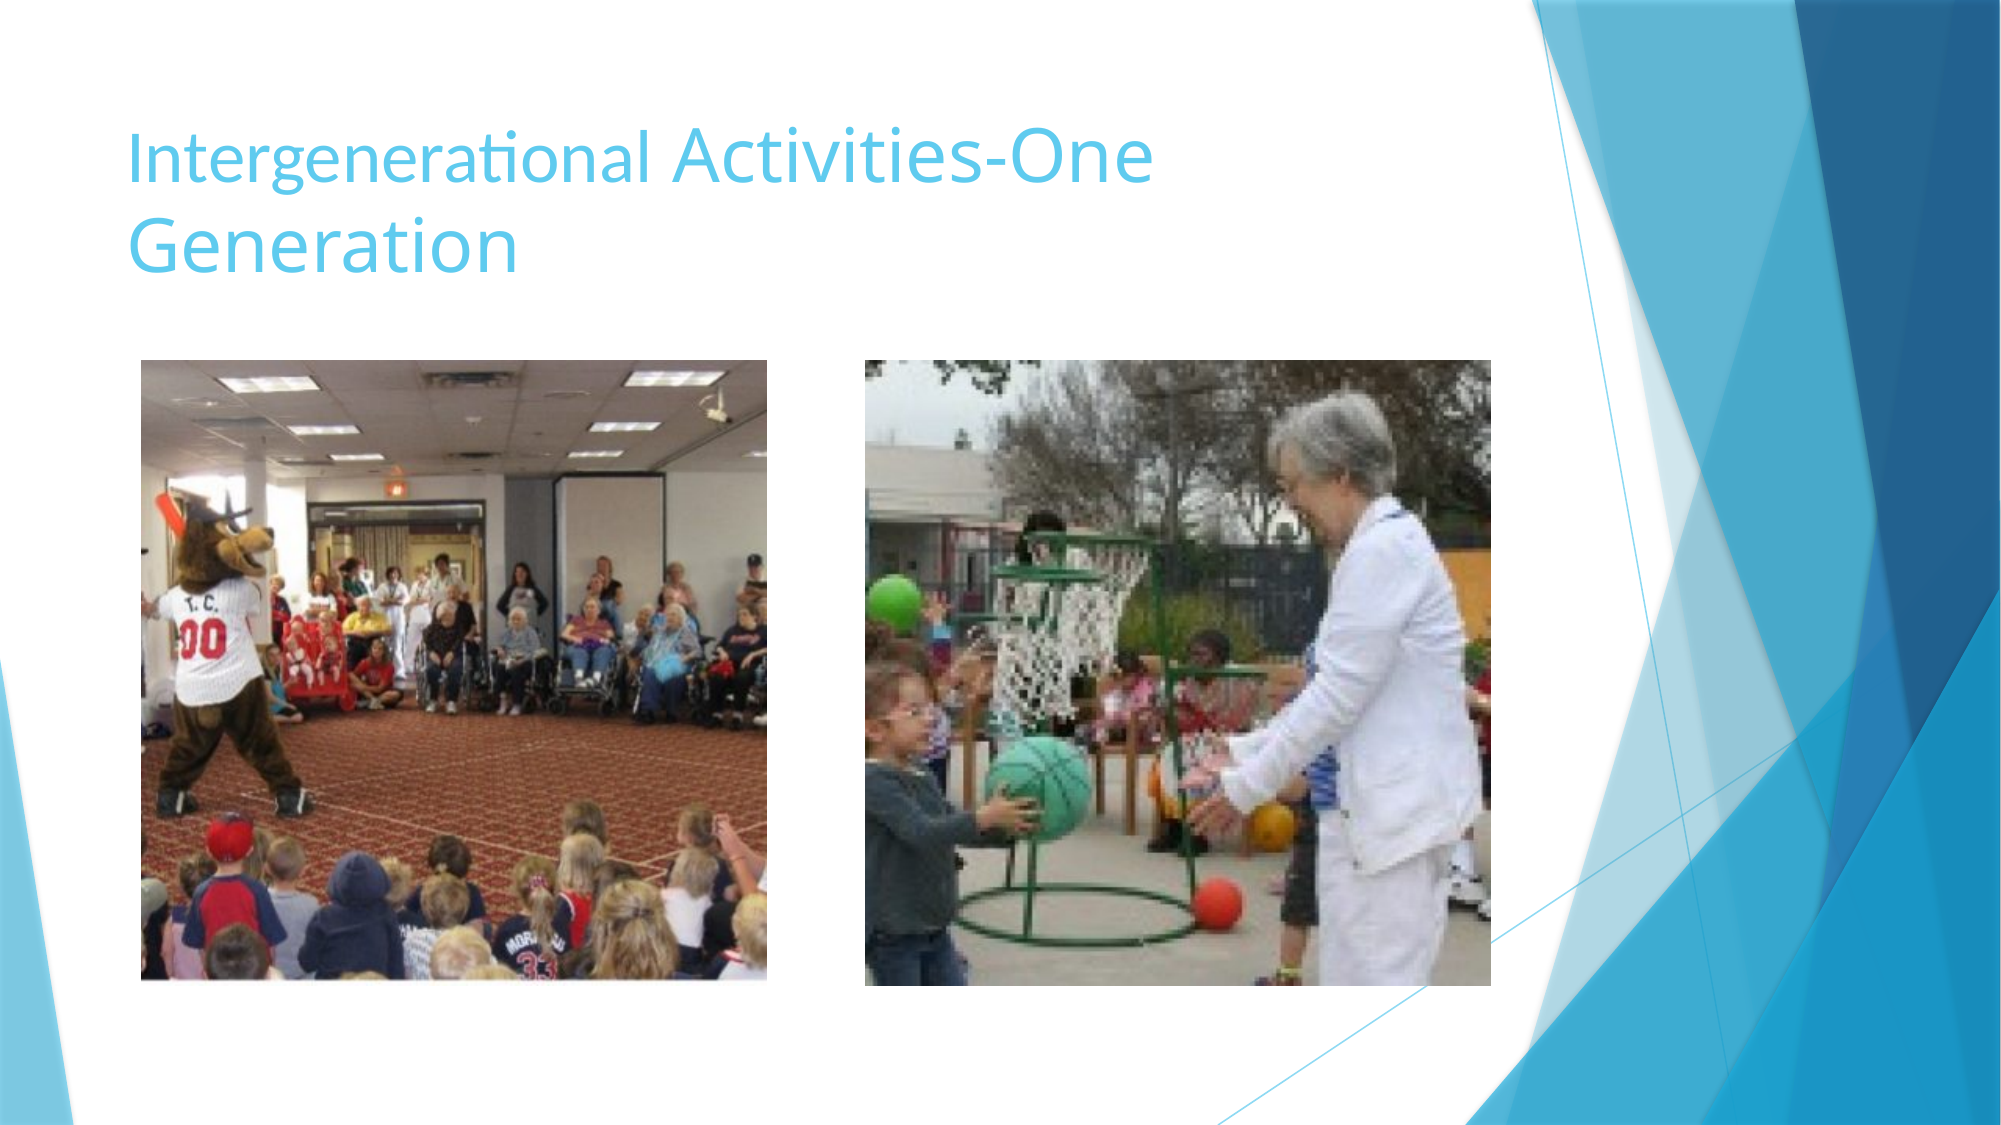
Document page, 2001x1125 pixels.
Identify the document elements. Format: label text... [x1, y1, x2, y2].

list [141, 359, 768, 986]
title Intergenerational Activities-One Generation [111, 99, 1522, 317]
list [865, 359, 1492, 986]
